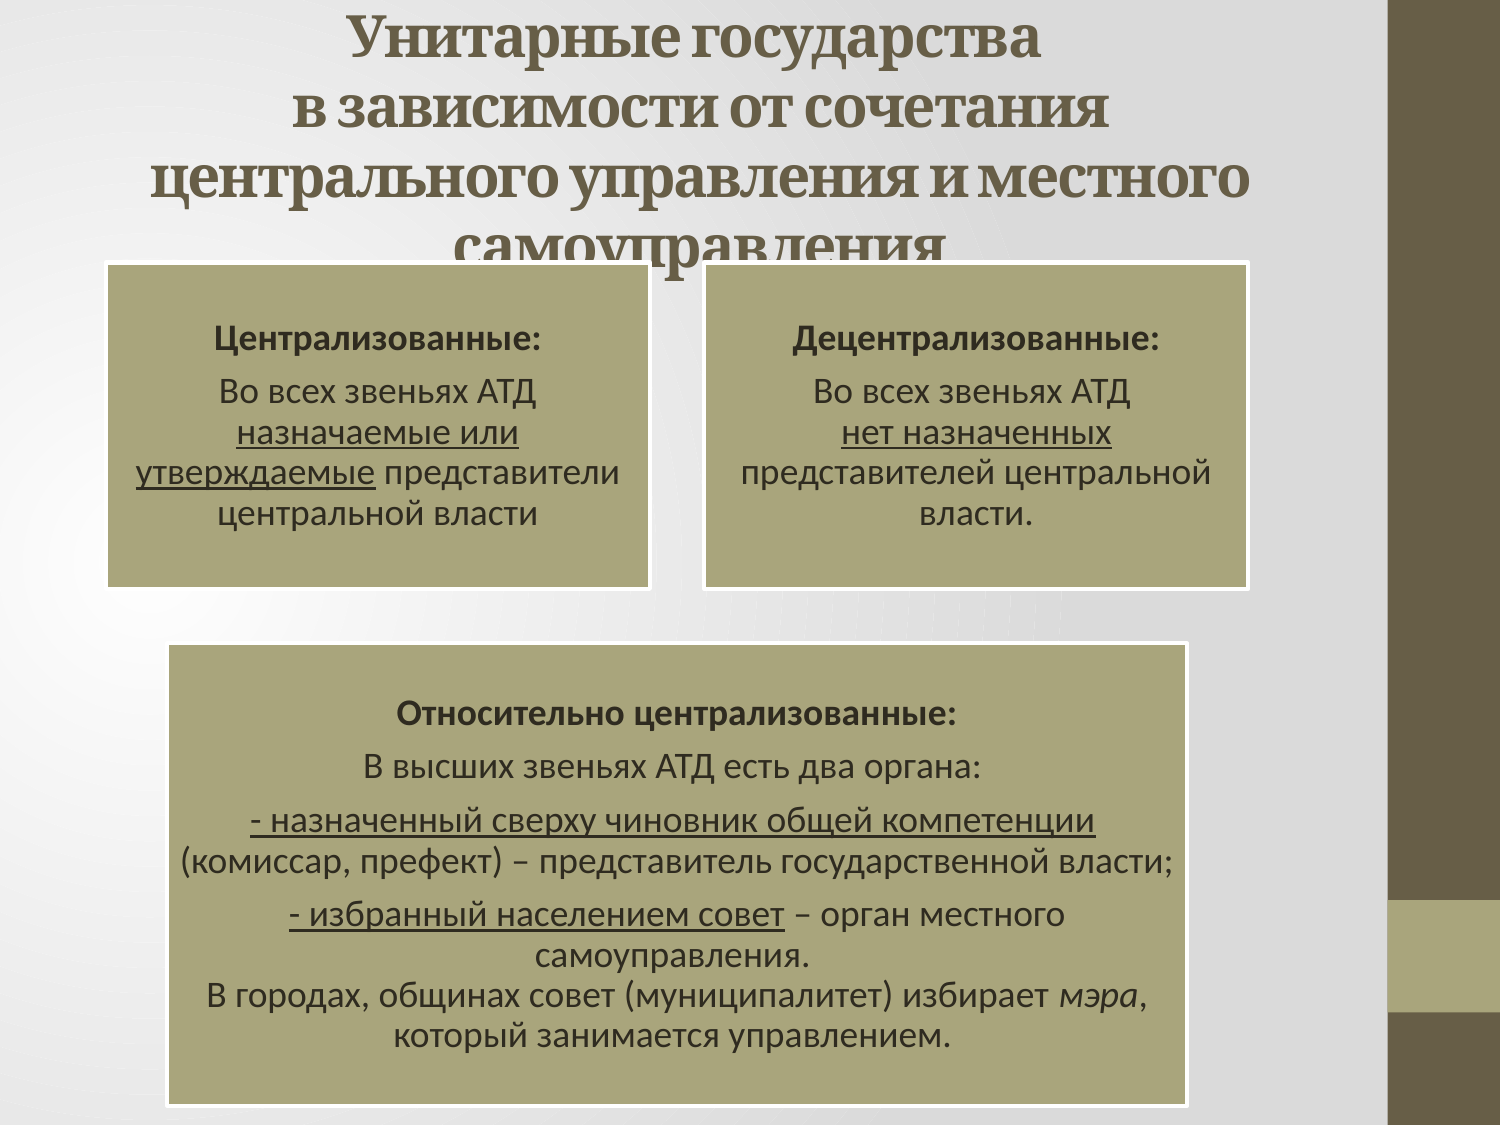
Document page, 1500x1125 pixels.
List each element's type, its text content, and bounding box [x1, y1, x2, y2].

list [28, 261, 1326, 1107]
title Унитарные государства в зависимости от сочетания центрального управления и местного самоуправления [75, 45, 1325, 233]
